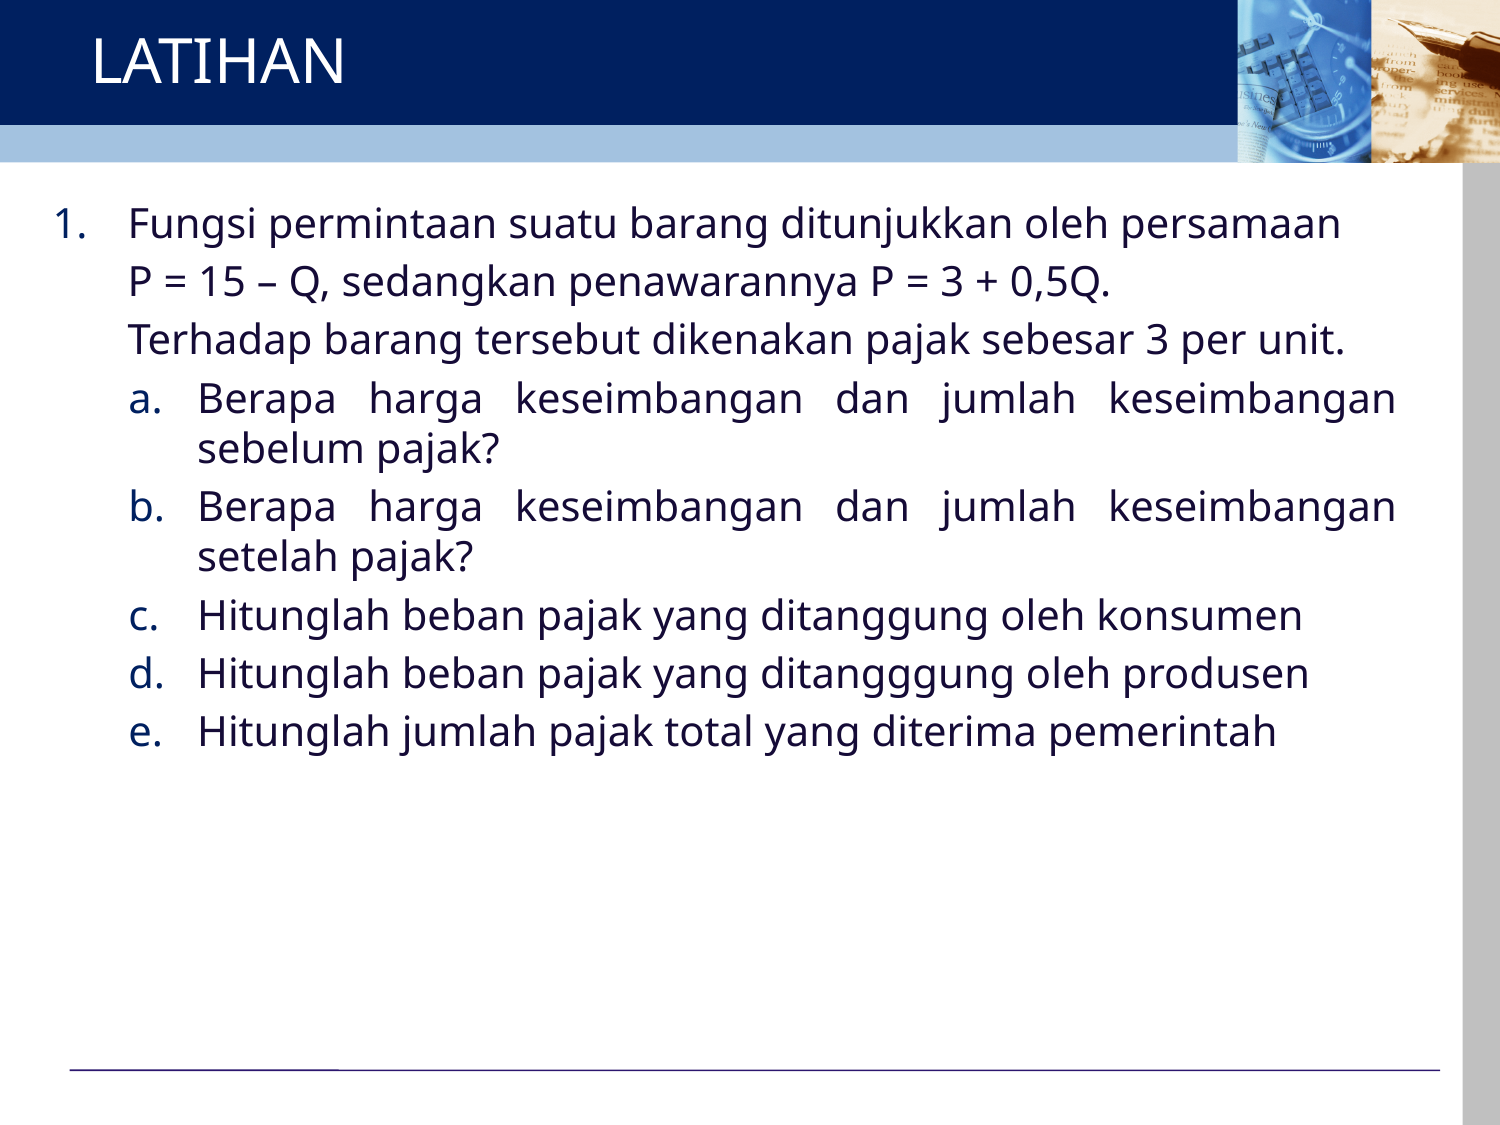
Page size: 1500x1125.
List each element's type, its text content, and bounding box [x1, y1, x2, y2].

list Fungsi permintaan suatu barang ditunjukkan oleh persamaan P = 15 – Q, sedangkan penawarannya P = 3 + 0,5Q. Terhadap barang tersebut dikenakan pajak sebesar 3 per unit. Berapa harga keseimbangan dan jumlah keseimbangan sebelum pajak? Berapa harga keseimbangan dan jumlah keseimbangan setelah pajak? Hitunglah beban pajak yang ditanggung oleh konsumen Hitunglah beban pajak yang ditangggung oleh produsen Hitunglah jumlah pajak total yang diterima pemerintah [37, 188, 1413, 1076]
title LATIHAN [74, 12, 1088, 106]
